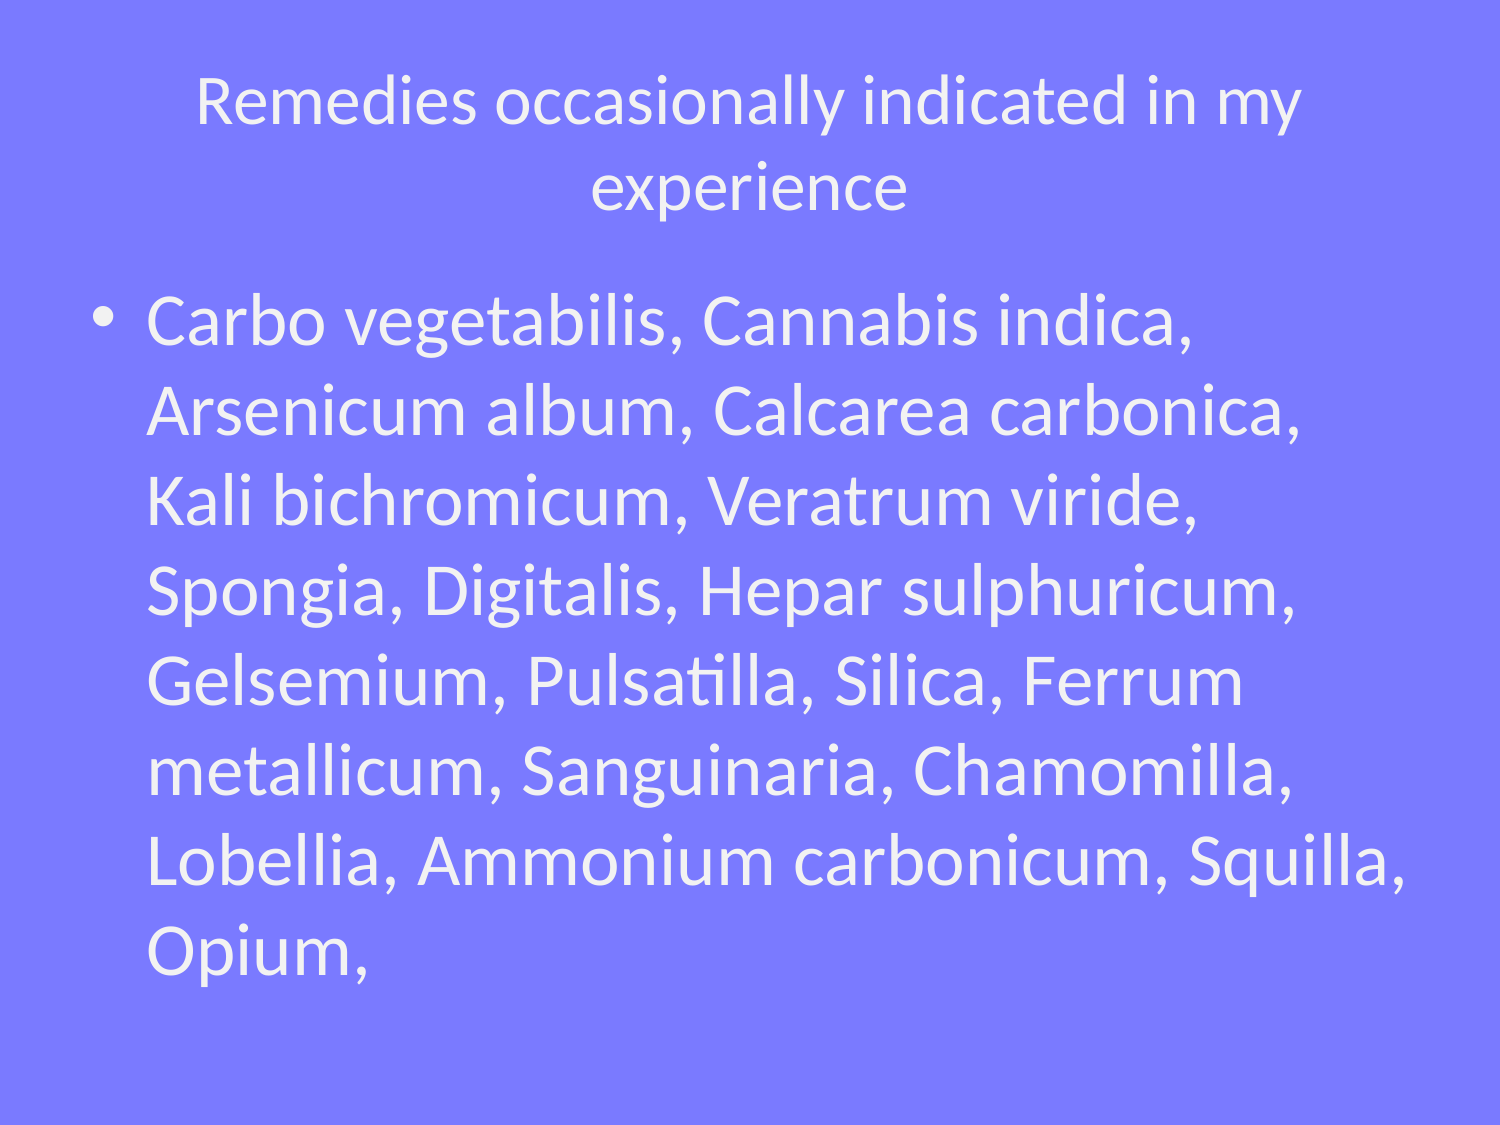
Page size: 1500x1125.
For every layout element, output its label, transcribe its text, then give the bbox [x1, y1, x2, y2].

list Carbo vegetabilis, Cannabis indica, Arsenicum album, Calcarea carbonica, Kali bichromicum, Veratrum viride, Spongia, Digitalis, Hepar sulphuricum, Gelsemium, Pulsatilla, Silica, Ferrum metallicum, Sanguinaria, Chamomilla, Lobellia, Ammonium carbonicum, Squilla, Opium, [75, 262, 1425, 1125]
title Remedies occasionally indicated in my experience [75, 45, 1425, 233]
